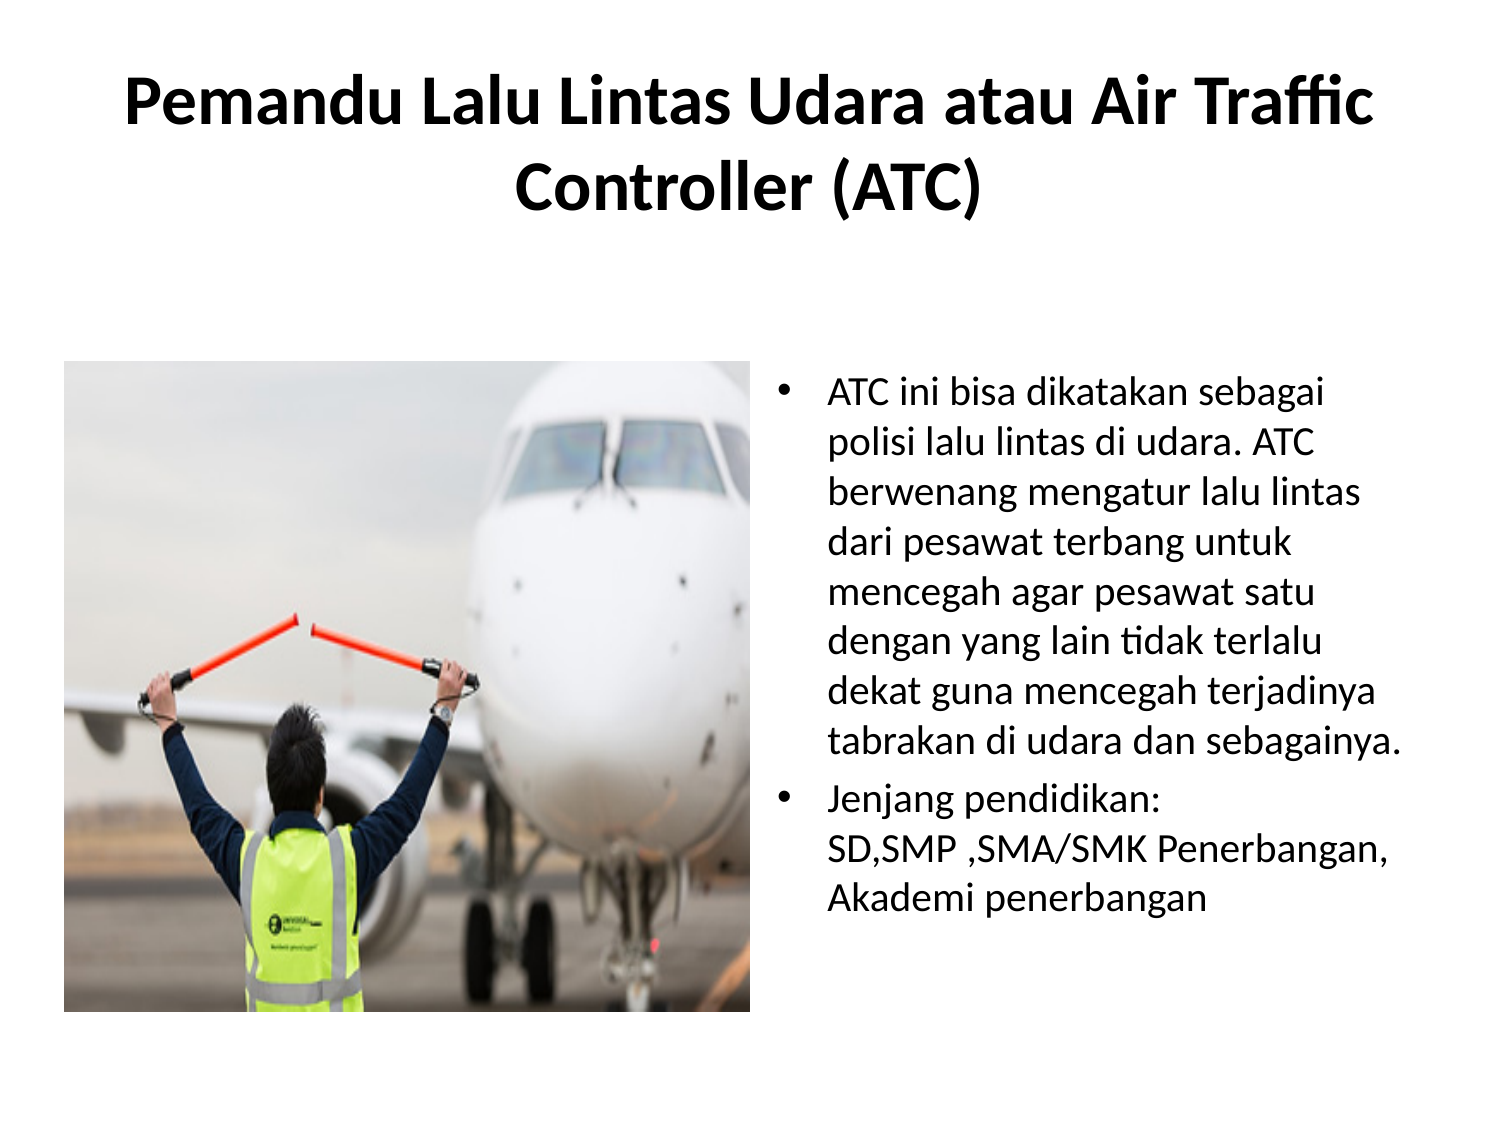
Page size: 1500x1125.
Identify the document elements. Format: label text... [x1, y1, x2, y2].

title Pemandu Lalu Lintas Udara atau Air Traffic Controller (ATC) [75, 45, 1425, 233]
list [64, 361, 751, 1012]
list ATC ini bisa dikatakan sebagai polisi lalu lintas di udara. ATC berwenang mengatur lalu lintas dari pesawat terbang untuk mencegah agar pesawat satu dengan yang lain tidak terlalu dekat guna mencegah terjadinya tabrakan di udara dan sebagainya. Jenjang pendidikan: SD,SMP ,SMA/SMK Penerbangan, Akademi penerbangan [761, 356, 1425, 1005]
